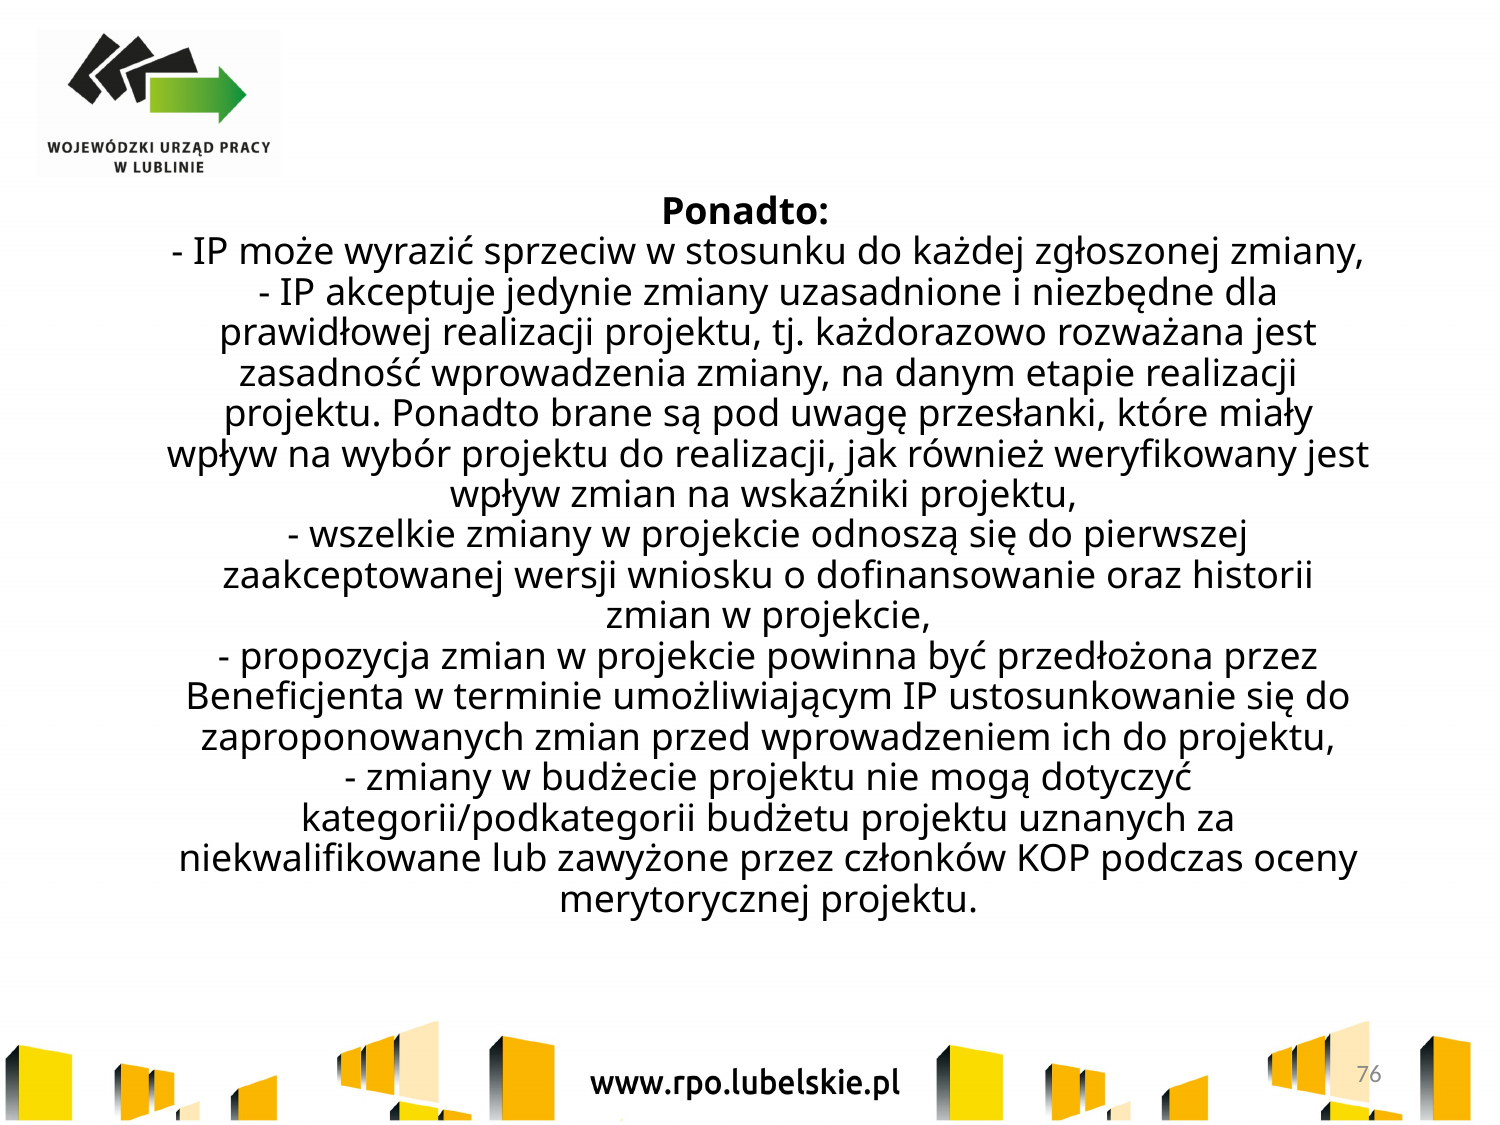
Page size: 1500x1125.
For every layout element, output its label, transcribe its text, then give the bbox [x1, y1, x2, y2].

list Ponadto: - IP może wyrazić sprzeciw w stosunku do każdej zgłoszonej zmiany, - IP akceptuje jedynie zmiany uzasadnione i niezbędne dla prawidłowej realizacji projektu, tj. każdorazowo rozważana jest zasadność wprowadzenia zmiany, na danym etapie realizacji projektu. Ponadto brane są pod uwagę przesłanki, które miały wpływ na wybór projektu do realizacji, jak również weryfikowany jest wpływ zmian na wskaźniki projektu, - wszelkie zmiany w projekcie odnoszą się do pierwszej zaakceptowanej wersji wniosku o dofinansowanie oraz historii zmian w projekcie, - propozycja zmian w projekcie powinna być przedłożona przez Beneficjenta w terminie umożliwiającym IP ustosunkowanie się do zaproponowanych zmian przed wprowadzeniem ich do projektu, - zmiany w budżecie projektu nie mogą dotyczyć kategorii/podkategorii budżetu projektu uznanych za niekwalifikowane lub zawyżone przez członków KOP podczas oceny merytorycznej projektu. [111, 184, 1389, 481]
slide_number 76 [1059, 1042, 1397, 1103]
picture [0, 0, 1500, 1125]
text_box [53, 630, 987, 981]
